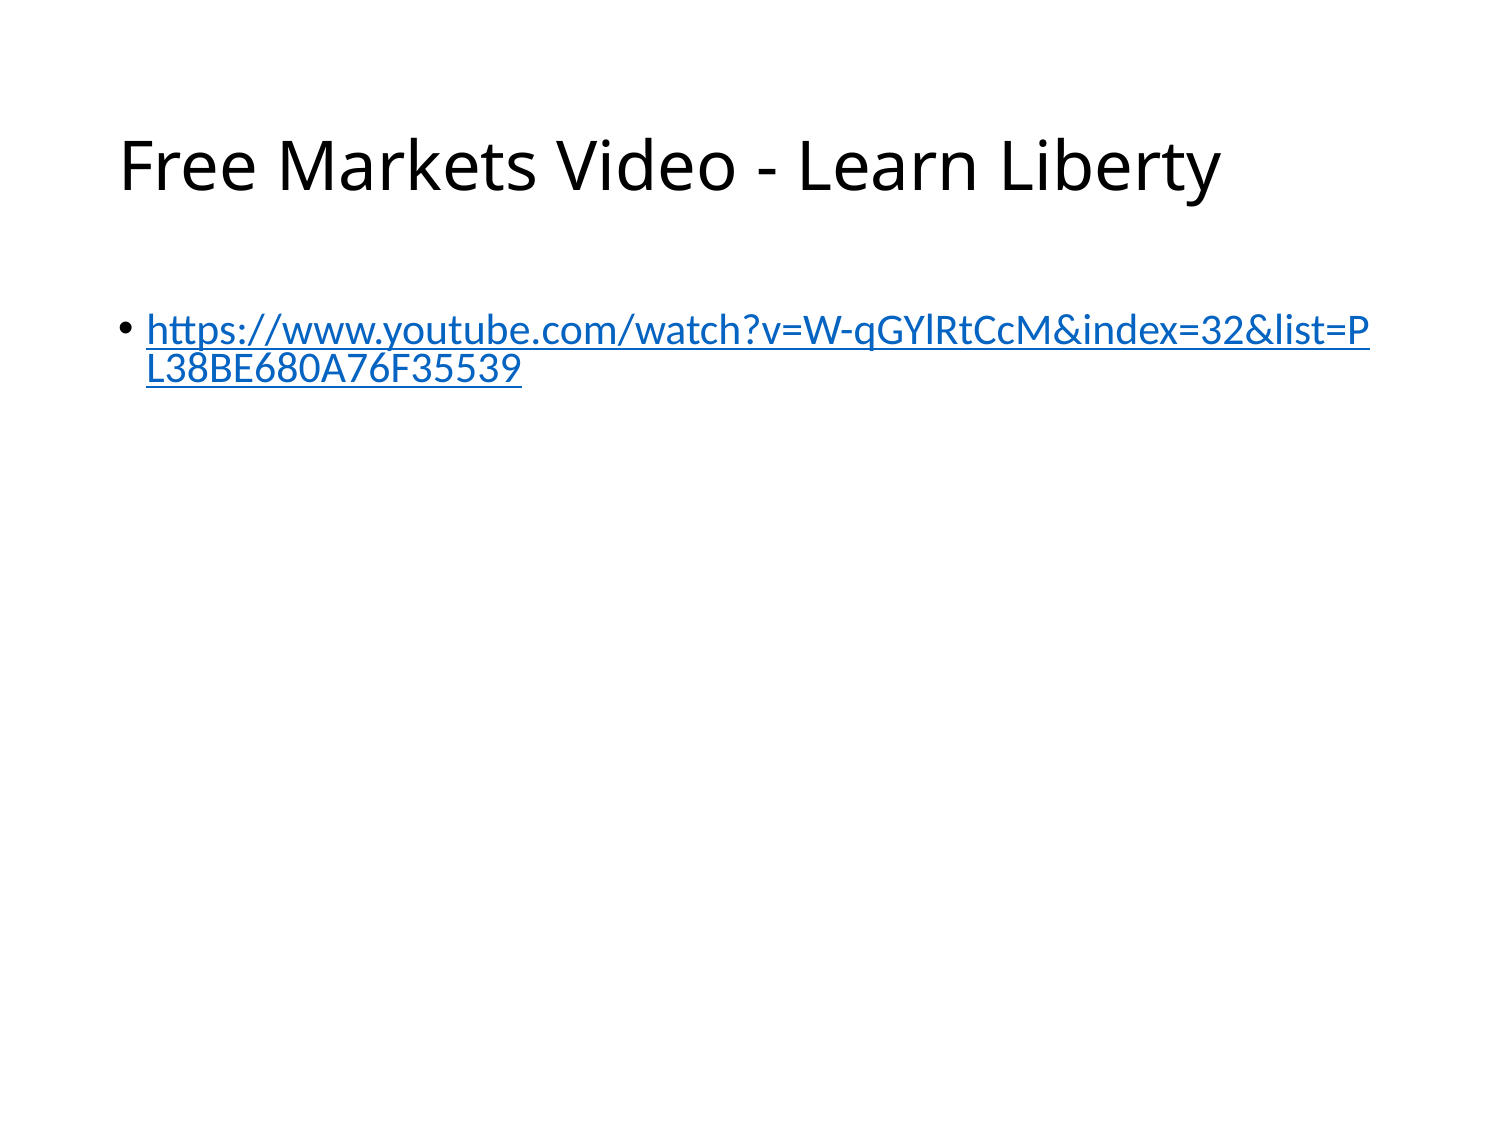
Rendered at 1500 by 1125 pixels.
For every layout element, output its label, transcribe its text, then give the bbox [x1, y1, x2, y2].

list https://www.youtube.com/watch?v=W-qGYlRtCcM&index=32&list=PL38BE680A76F35539 [103, 299, 1397, 1014]
title Free Markets Video - Learn Liberty [103, 59, 1397, 278]
